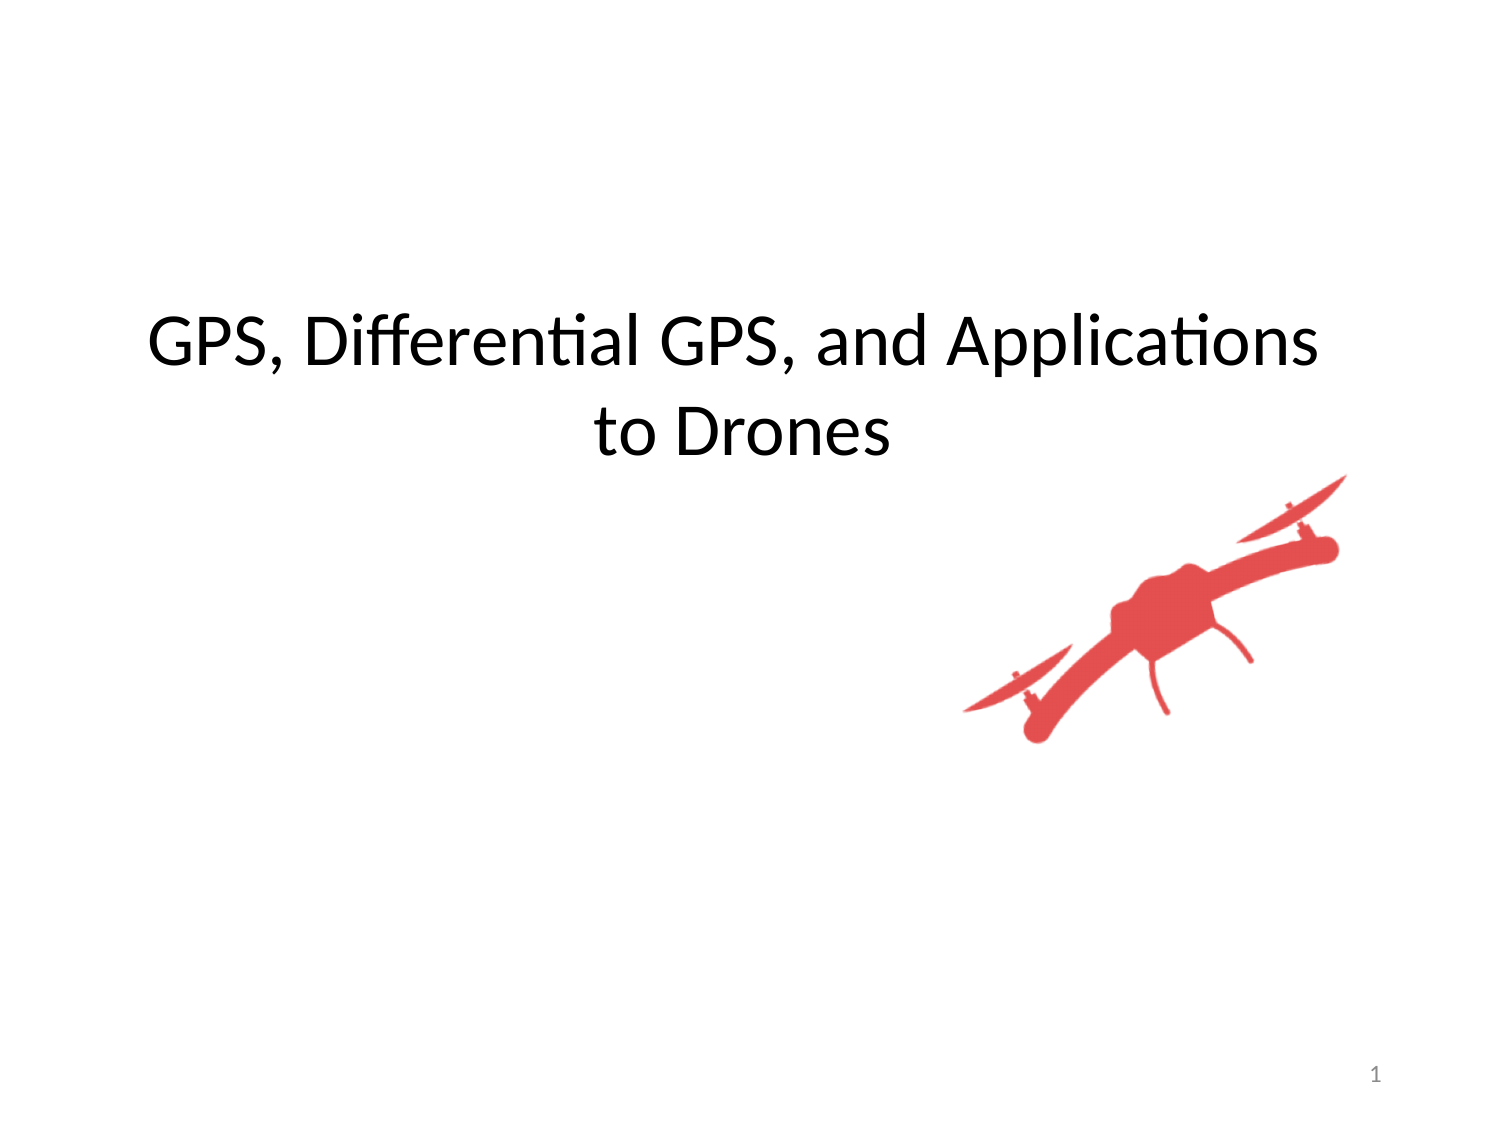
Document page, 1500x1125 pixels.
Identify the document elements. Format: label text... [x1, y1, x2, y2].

picture [911, 440, 1427, 812]
text_box GPS, Differential GPS, and Applications to Drones [132, 283, 1353, 929]
slide_number 1 [1059, 1042, 1397, 1103]
